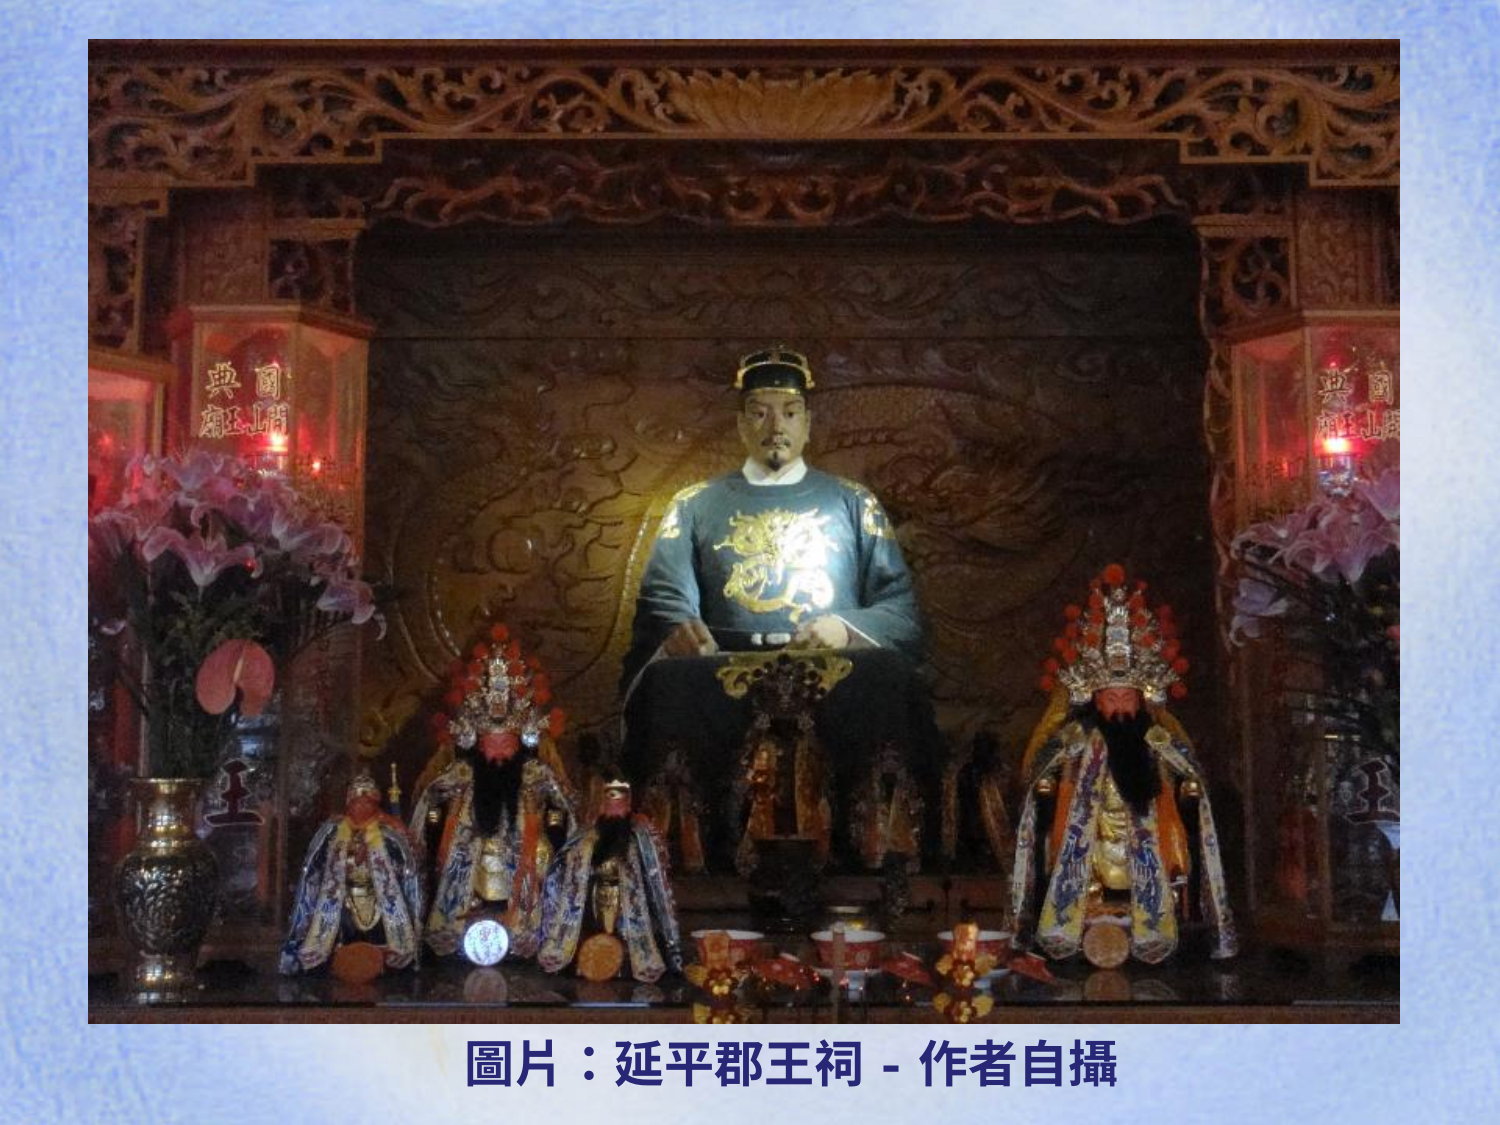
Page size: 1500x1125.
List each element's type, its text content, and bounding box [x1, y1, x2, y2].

picture [0, 0, 1500, 1125]
text_box 圖片：延平郡王祠-作者自攝 [449, 1033, 1338, 1100]
